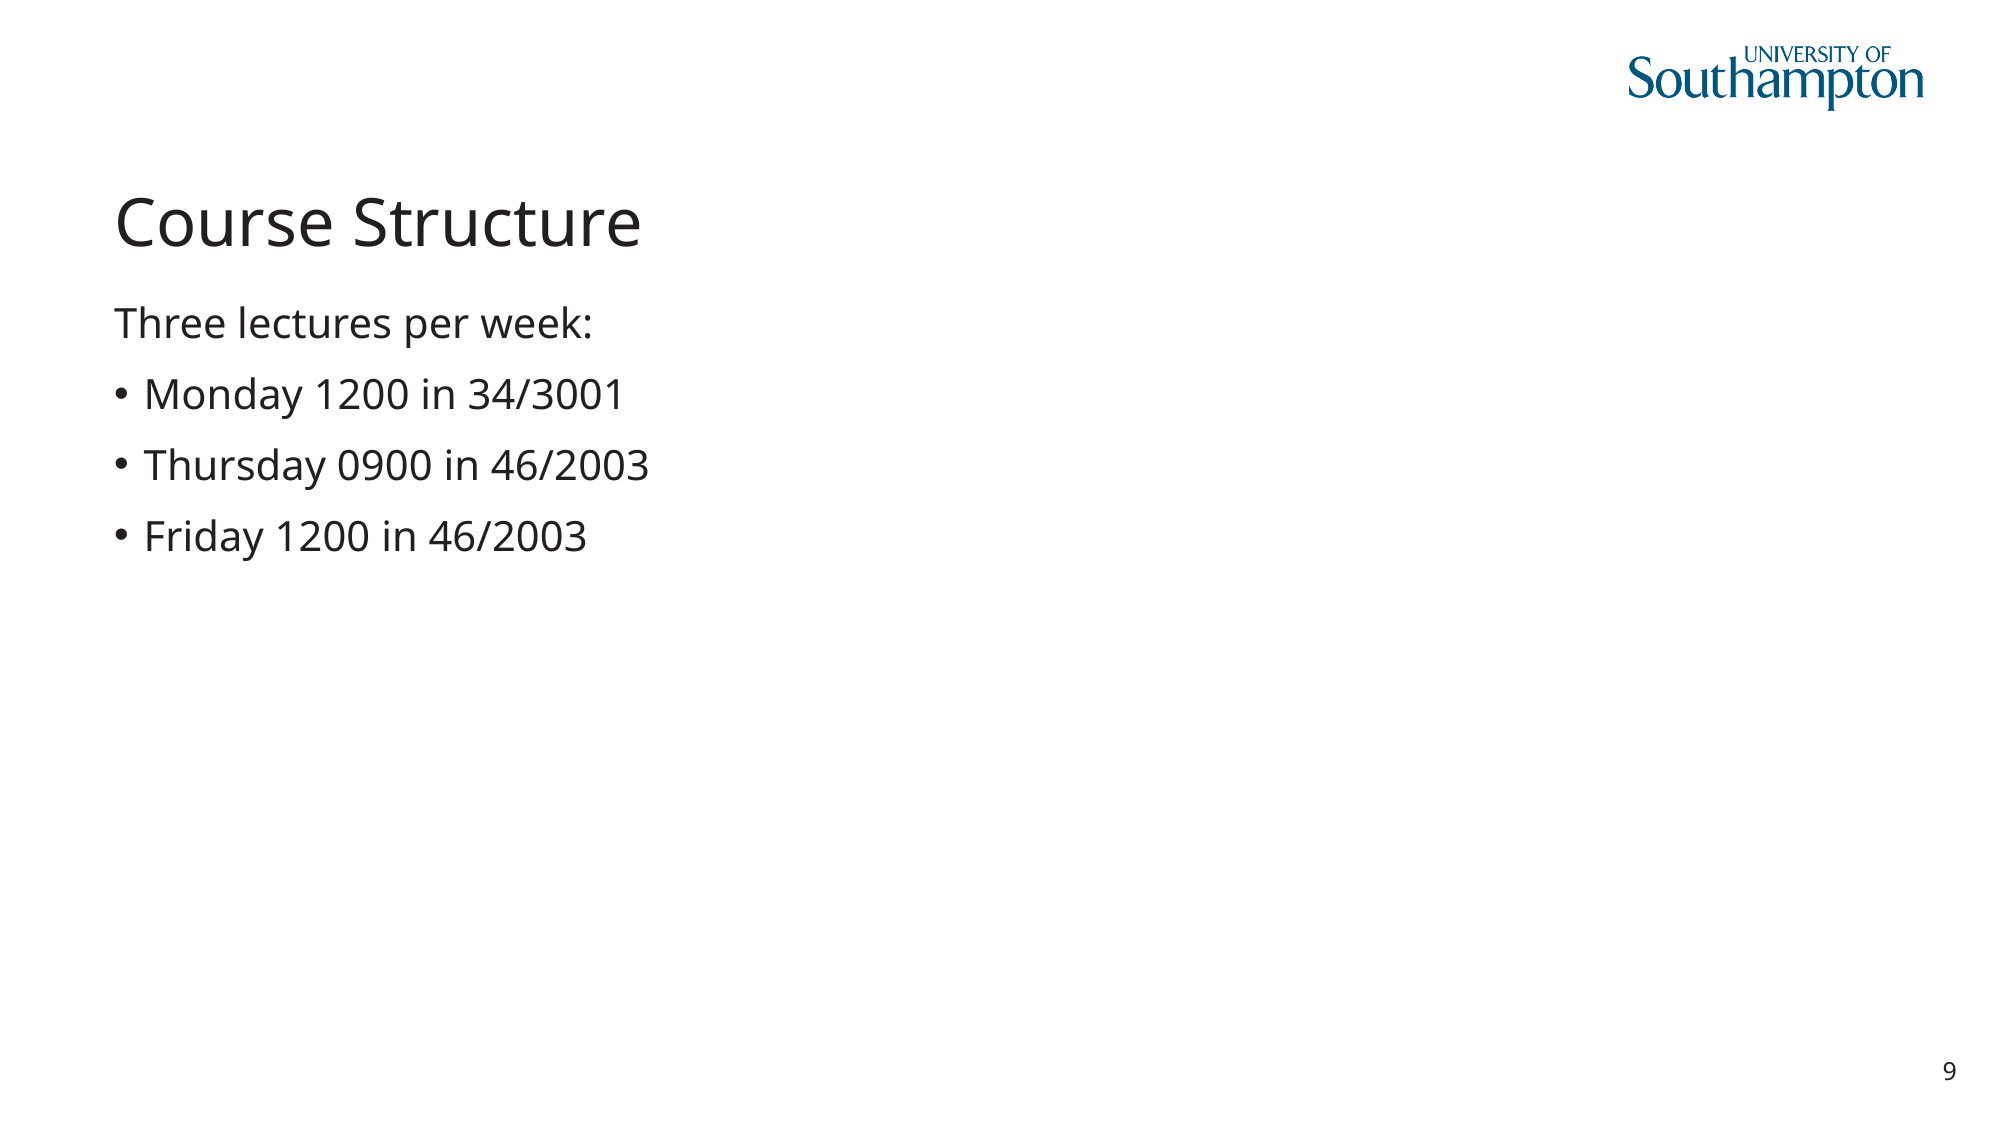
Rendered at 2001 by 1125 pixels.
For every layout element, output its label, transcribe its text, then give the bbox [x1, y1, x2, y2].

picture [1869, 48, 1877, 60]
picture [1629, 71, 1648, 95]
picture [1629, 46, 1924, 111]
list Three lectures per week: Monday 1200 in 34/3001 Thursday 0900 in 46/2003 Friday 1200 in 46/2003 [102, 290, 1898, 1024]
title Course Structure [102, 113, 1898, 268]
